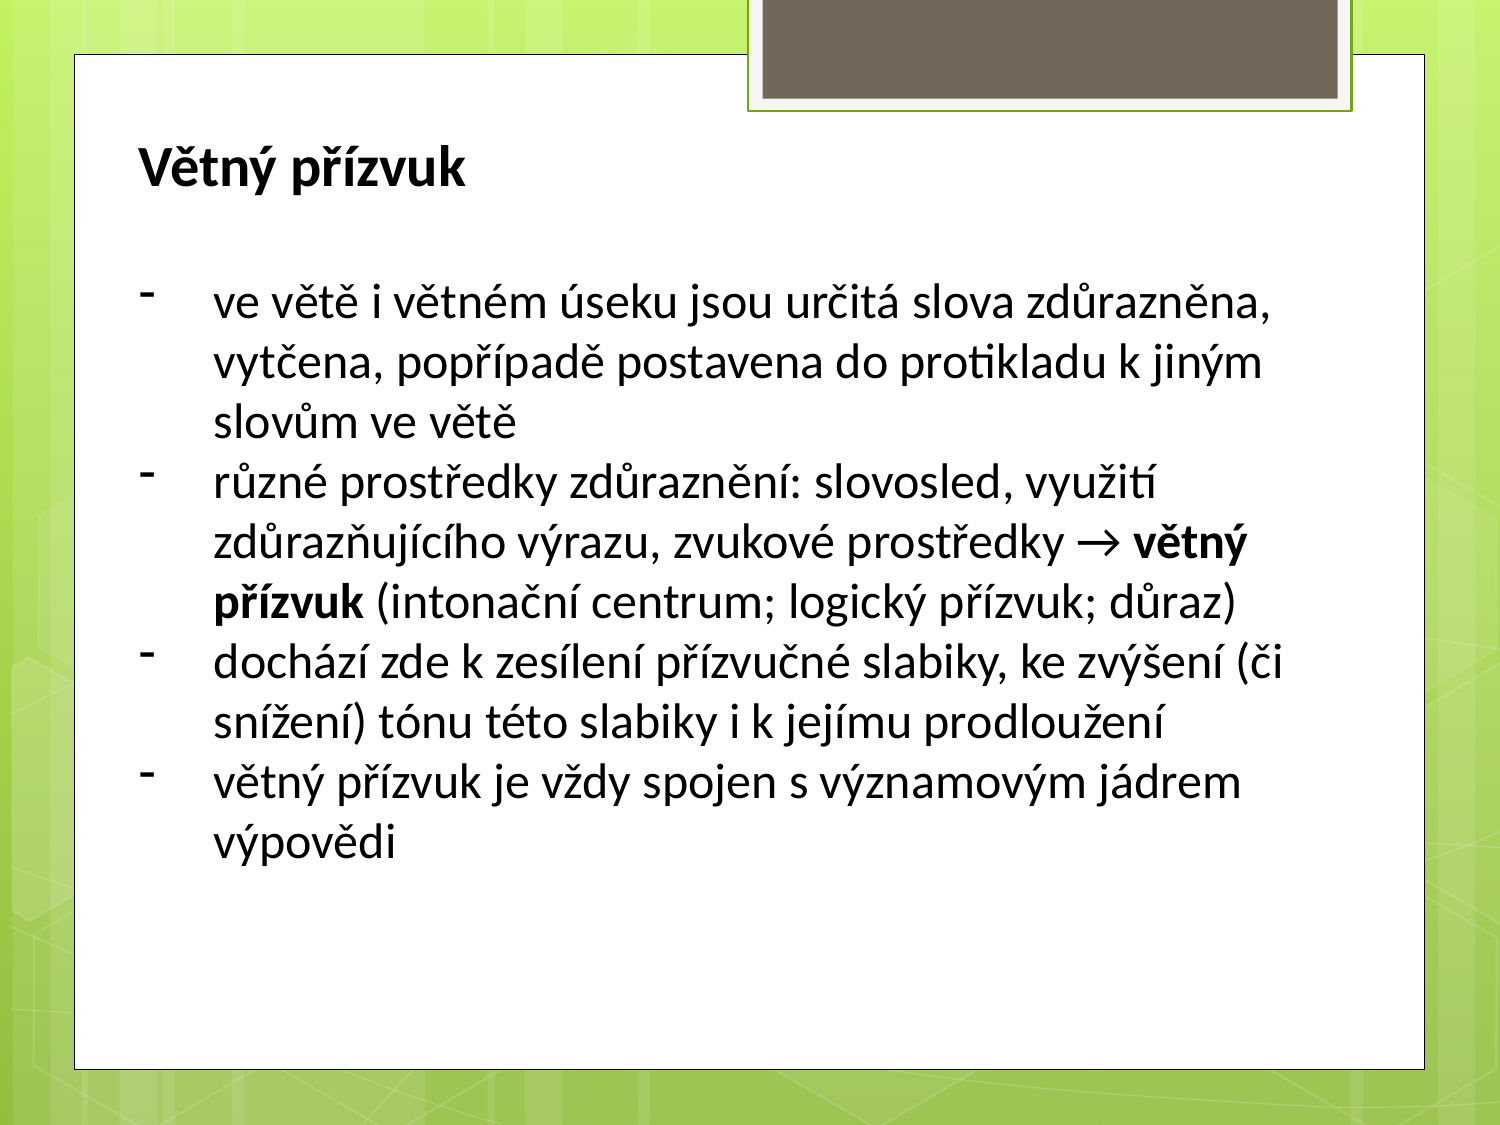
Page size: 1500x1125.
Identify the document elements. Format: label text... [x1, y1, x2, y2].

text_box Větný přízvuk ve větě i větném úseku jsou určitá slova zdůrazněna, vytčena, popřípadě postavena do protikladu k jiným slovům ve větě různé prostředky zdůraznění: slovosled, využití zdůrazňujícího výrazu, zvukové prostředky → větný přízvuk (intonační centrum; logický přízvuk; důraz) dochází zde k zesílení přízvučné slabiky, ke zvýšení (či snížení) tónu této slabiky i k jejímu prodloužení větný přízvuk je vždy spojen s významovým jádrem výpovědi [123, 120, 1353, 876]
